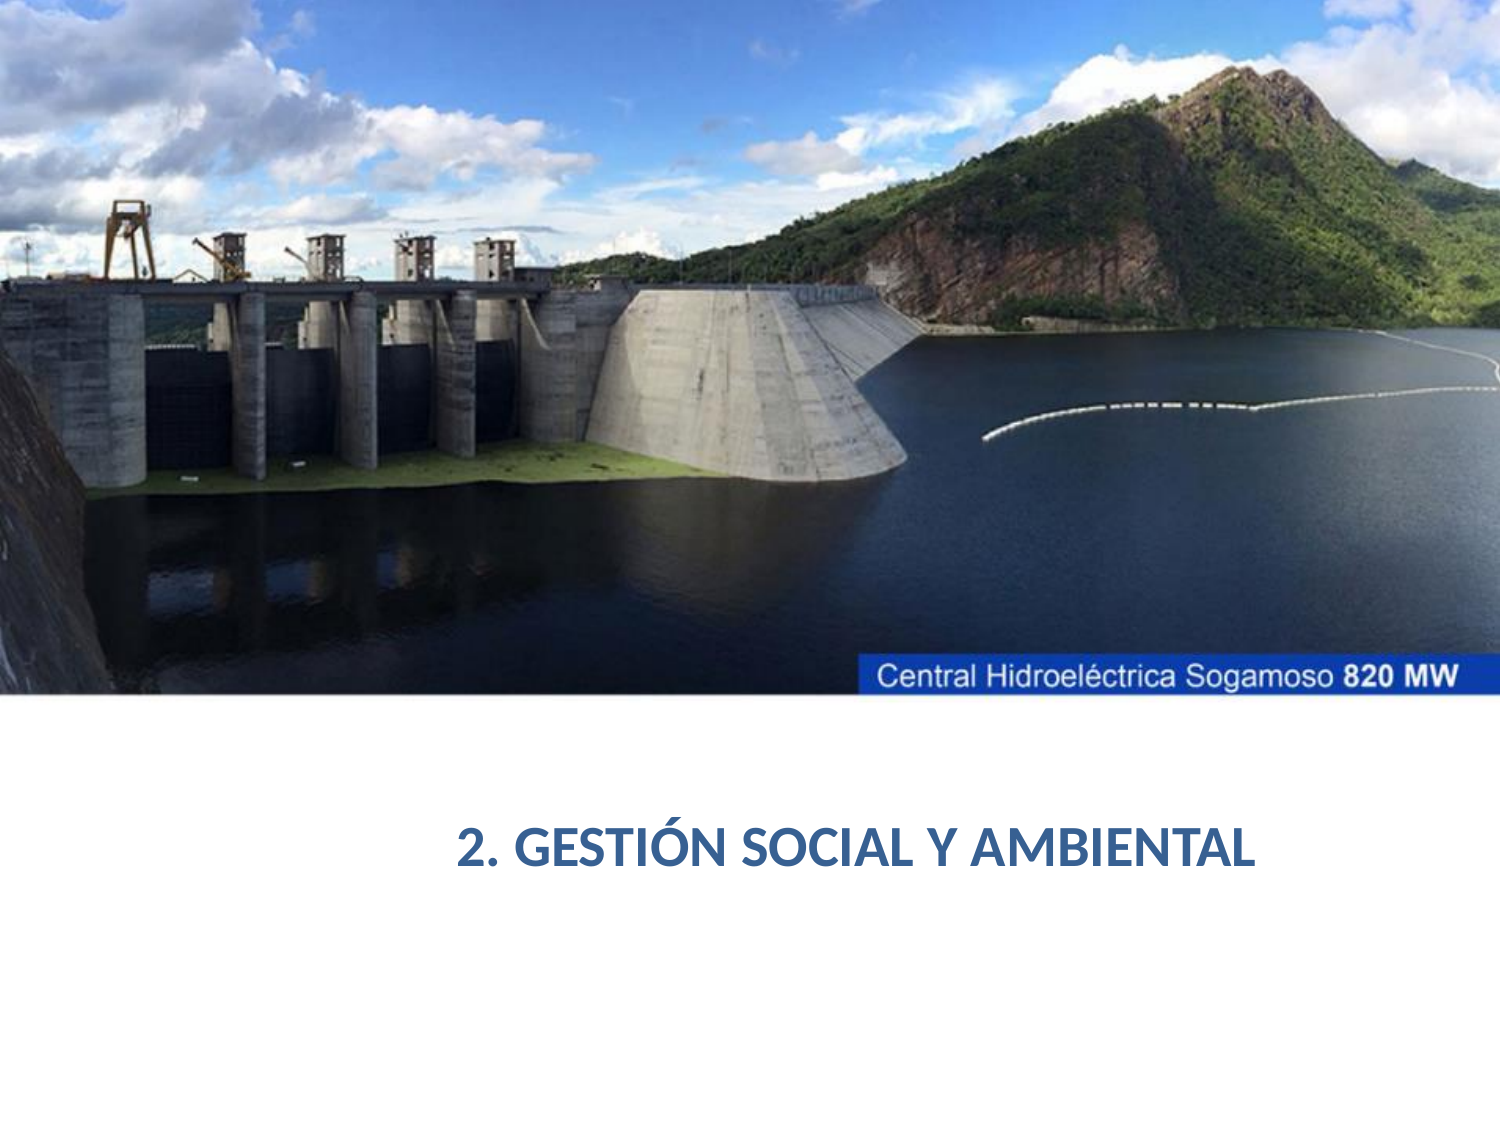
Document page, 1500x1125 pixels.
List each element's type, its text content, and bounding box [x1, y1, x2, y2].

picture [0, 0, 1500, 1125]
text_box 2. GESTIÓN SOCIAL Y AMBIENTAL [441, 800, 1481, 886]
